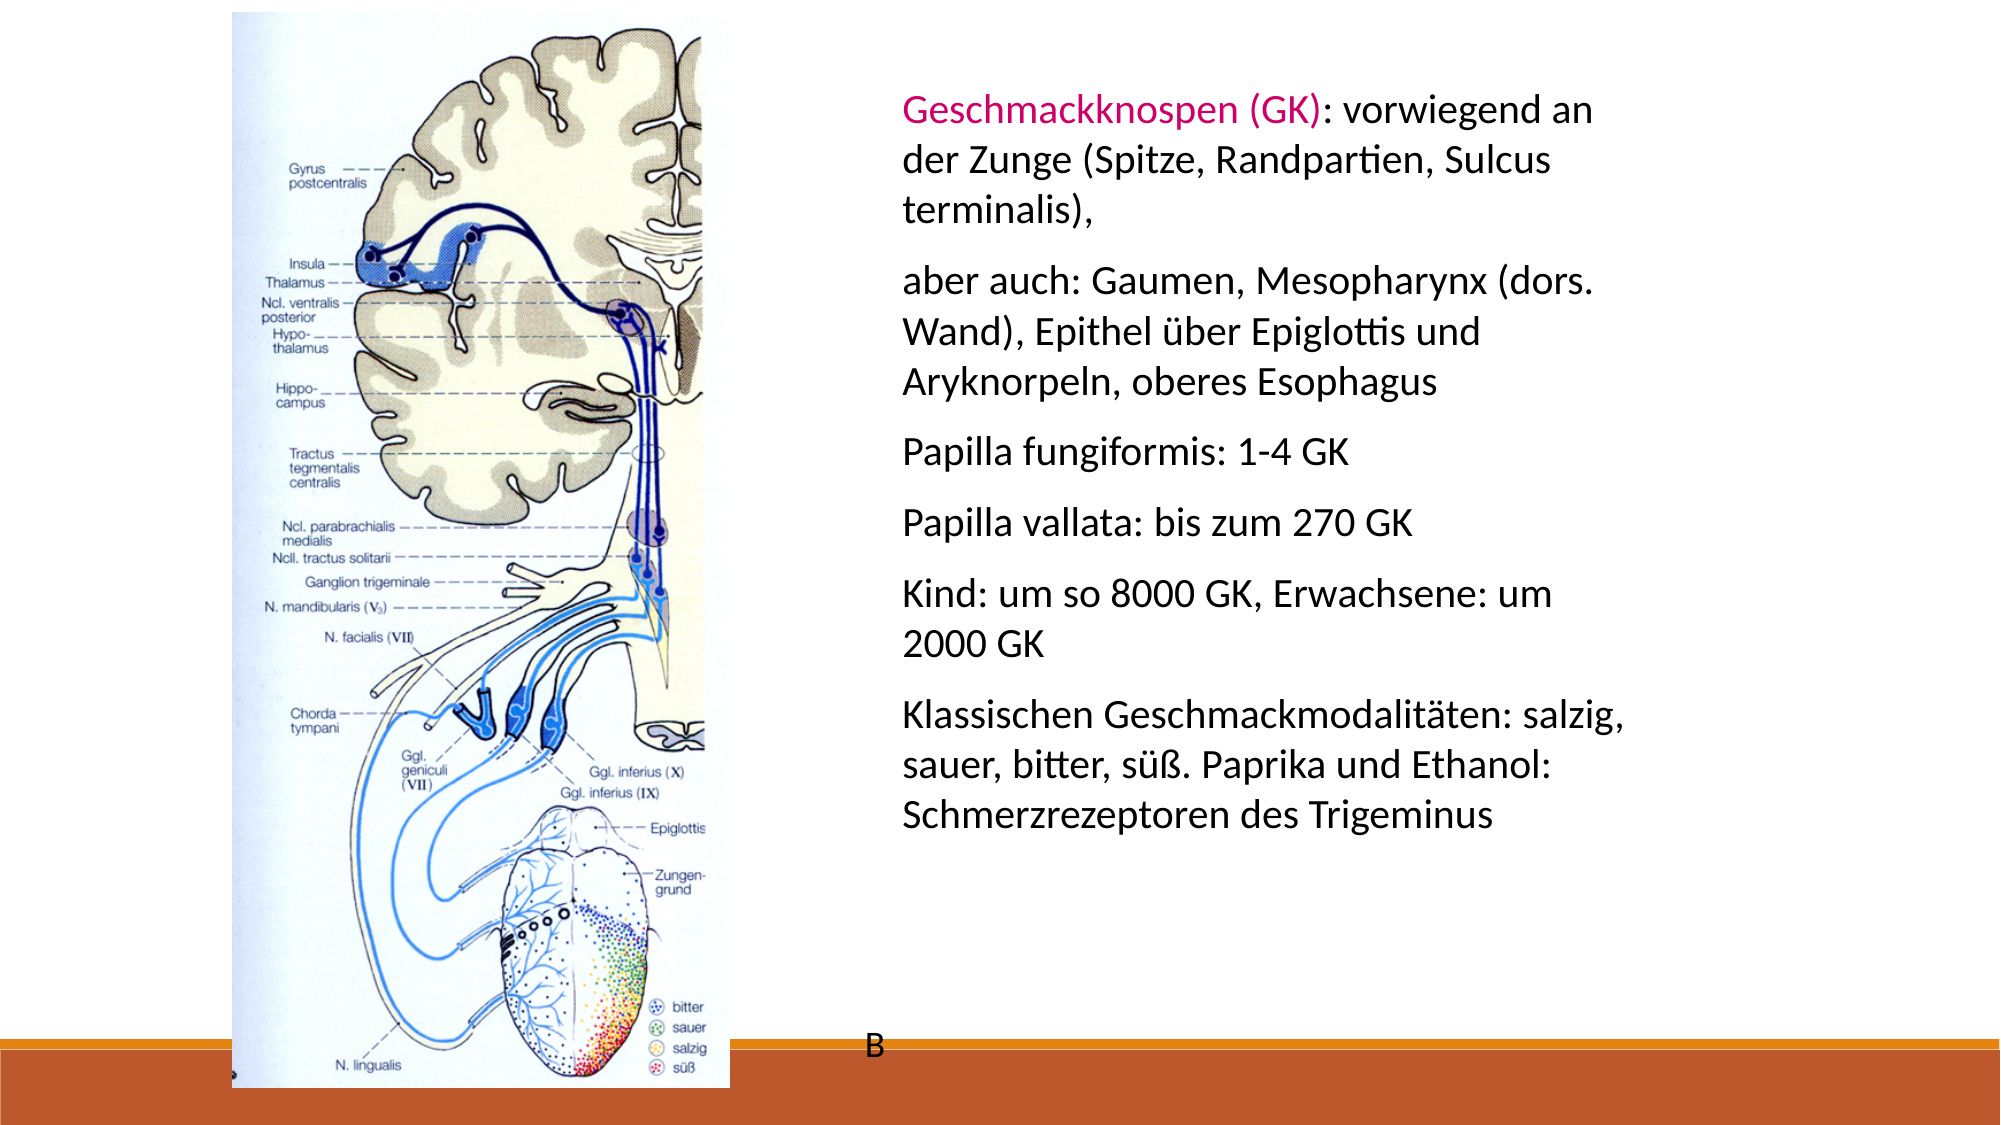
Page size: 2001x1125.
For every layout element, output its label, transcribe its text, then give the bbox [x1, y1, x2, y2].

text_box B [849, 1012, 950, 1073]
picture [232, 11, 730, 1088]
text_box Geschmackknospen (GK): vorwiegend an der Zunge (Spitze, Randpartien, Sulcus terminalis), aber auch: Gaumen, Mesopharynx (dors. Wand), Epithel über Epiglottis und Aryknorpeln, oberes Esophagus Papilla fungiformis: 1-4 GK Papilla vallata: bis zum 270 GK Kind: um so 8000 GK, Erwachsene: um 2000 GK Klassischen Geschmackmodalitäten: salzig, sauer, bitter, süß. Paprika und Ethanol: Schmerzrezeptoren des Trigeminus [887, 74, 1663, 845]
